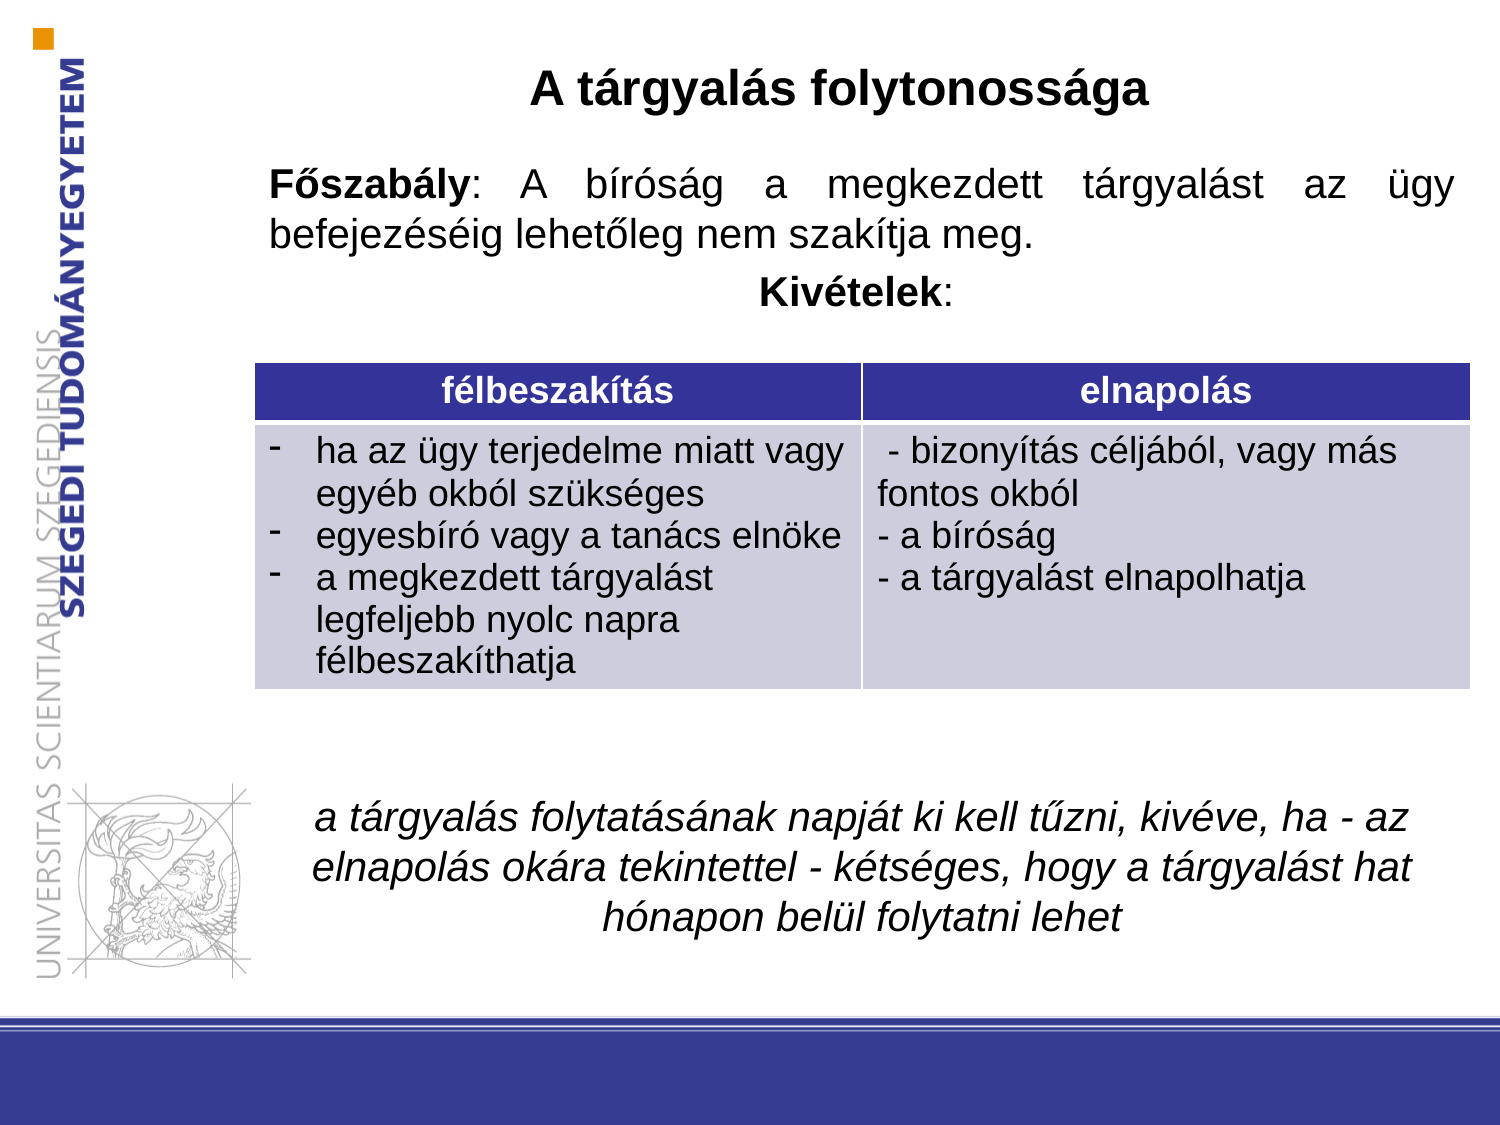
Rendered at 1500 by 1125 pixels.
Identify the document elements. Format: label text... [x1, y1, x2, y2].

title A tárgyalás folytonossága [253, 45, 1425, 126]
table_cell ha az ügy terjedelme miatt vagy egyéb okból szükséges egyesbíró vagy a tanács elnöke a megkezdett tárgyalást legfeljebb nyolc napra félbeszakíthatja [255, 425, 861, 689]
list Főszabály: A bíróság a megkezdett tárgyalást az ügy befejezéséig lehetőleg nem szakítja meg. Kivételek: a tárgyalás folytatásának napját ki kell tűzni, kivéve, ha - az elnapolás okára tekintettel - kétséges, hogy a tárgyalást hat hónapon belül folytatni lehet [253, 690, 1471, 1106]
table_header félbeszakítás [255, 363, 861, 420]
list Főszabály: A bíróság a megkezdett tárgyalást az ügy befejezéséig lehetőleg nem szakítja meg. Kivételek: a tárgyalás folytatásának napját ki kell tűzni, kivéve, ha - az elnapolás okára tekintettel - kétséges, hogy a tárgyalást hat hónapon belül folytatni lehet [253, 148, 1471, 361]
table_cell - bizonyítás céljából, vagy más fontos okból - a bíróság - a tárgyalást elnapolhatja [863, 425, 1470, 689]
table_header elnapolás [863, 363, 1470, 420]
picture [0, 0, 1500, 1125]
